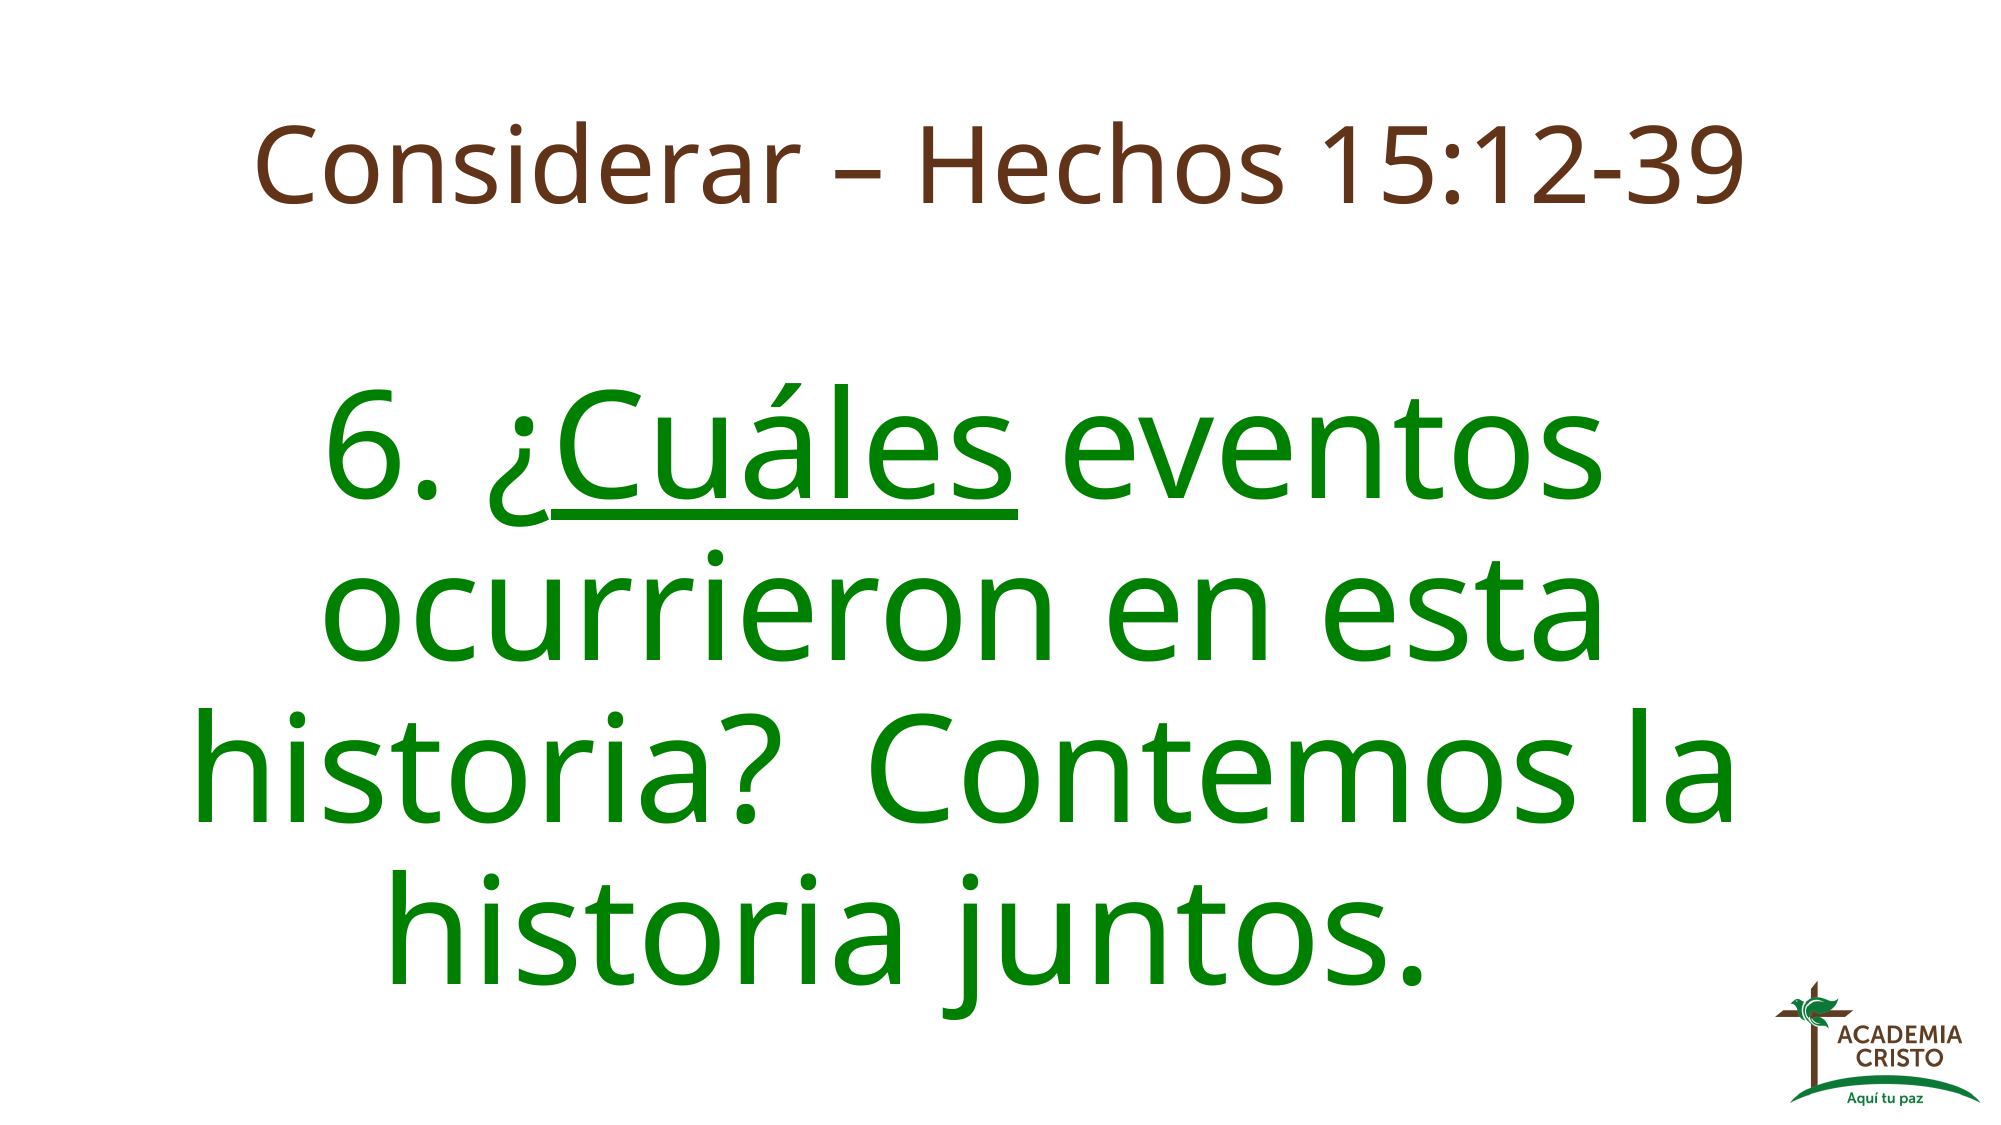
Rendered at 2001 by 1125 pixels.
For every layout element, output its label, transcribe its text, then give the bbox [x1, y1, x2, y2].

picture [1759, 972, 2000, 1125]
list 6. ¿Cuáles eventos ocurrieron en esta historia? Contemos la historia juntos. [137, 361, 1793, 1014]
title Considerar – Hechos 15:12-39 [137, 59, 1863, 278]
